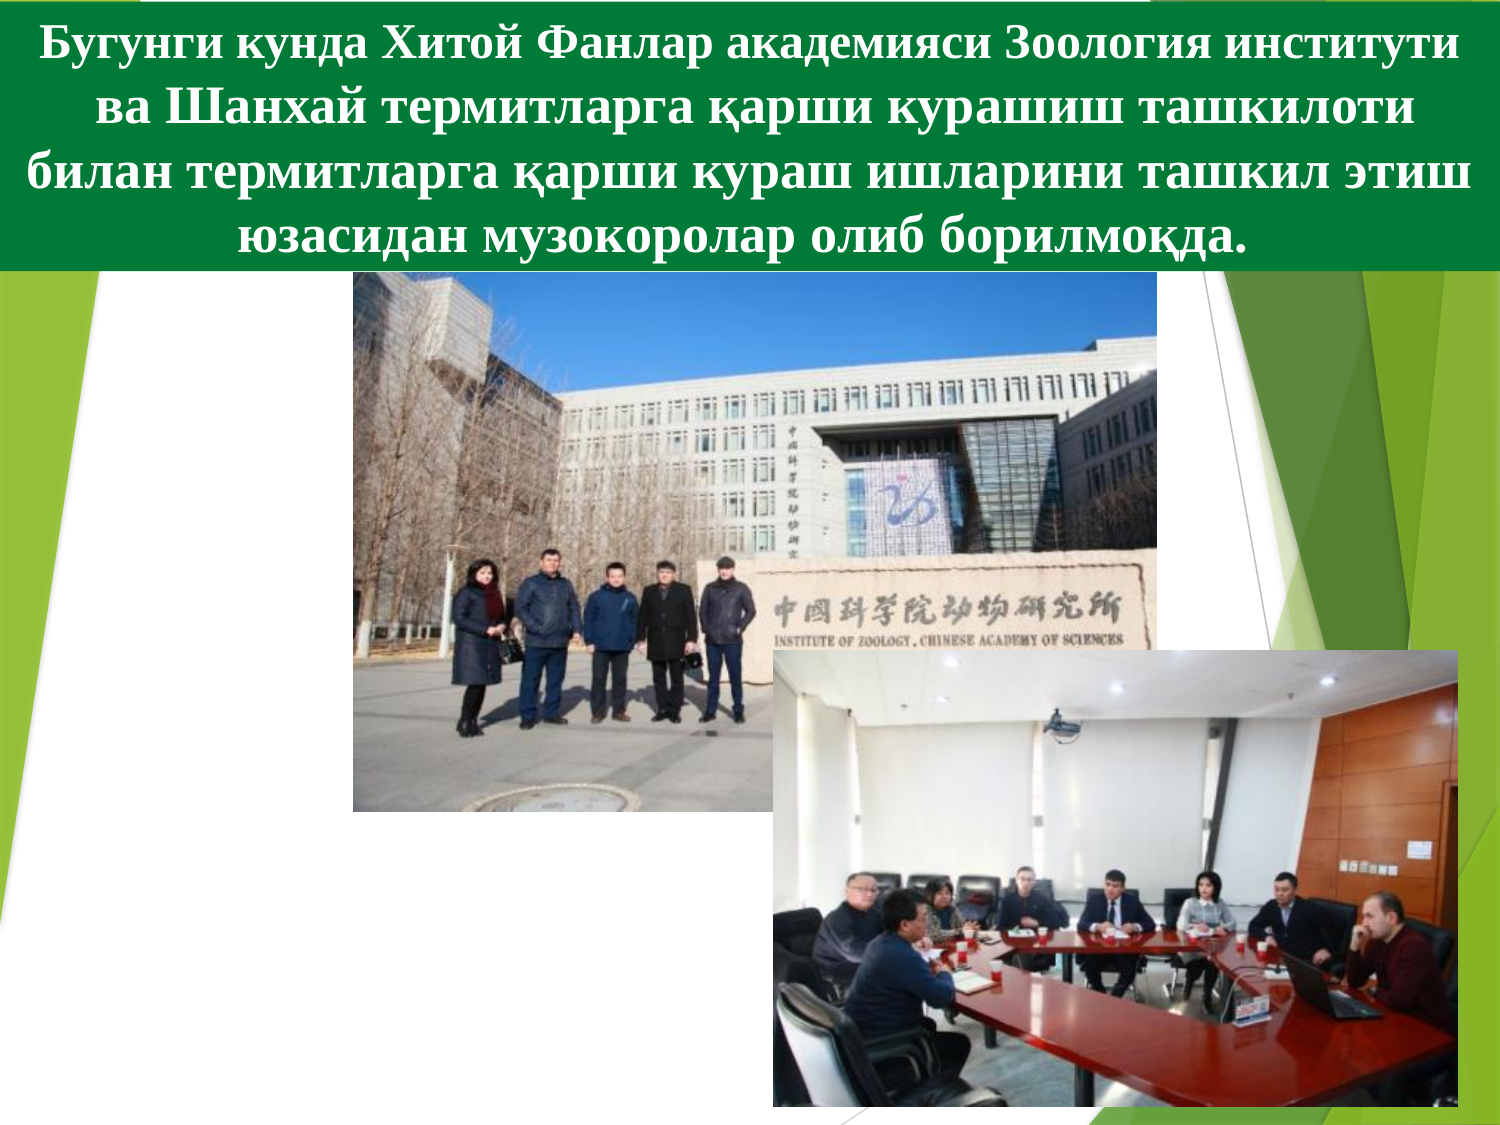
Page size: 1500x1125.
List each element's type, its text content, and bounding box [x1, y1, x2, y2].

text_box Бугунги кунда Хитой Фанлар академияси Зоология институти ва Шанхай термитларга қарши курашиш ташкилоти билан термитларга қарши кураш ишларини ташкил этиш юзасидан музокоролар олиб борилмоқда. [0, 1, 1500, 272]
picture [352, 271, 1459, 1108]
